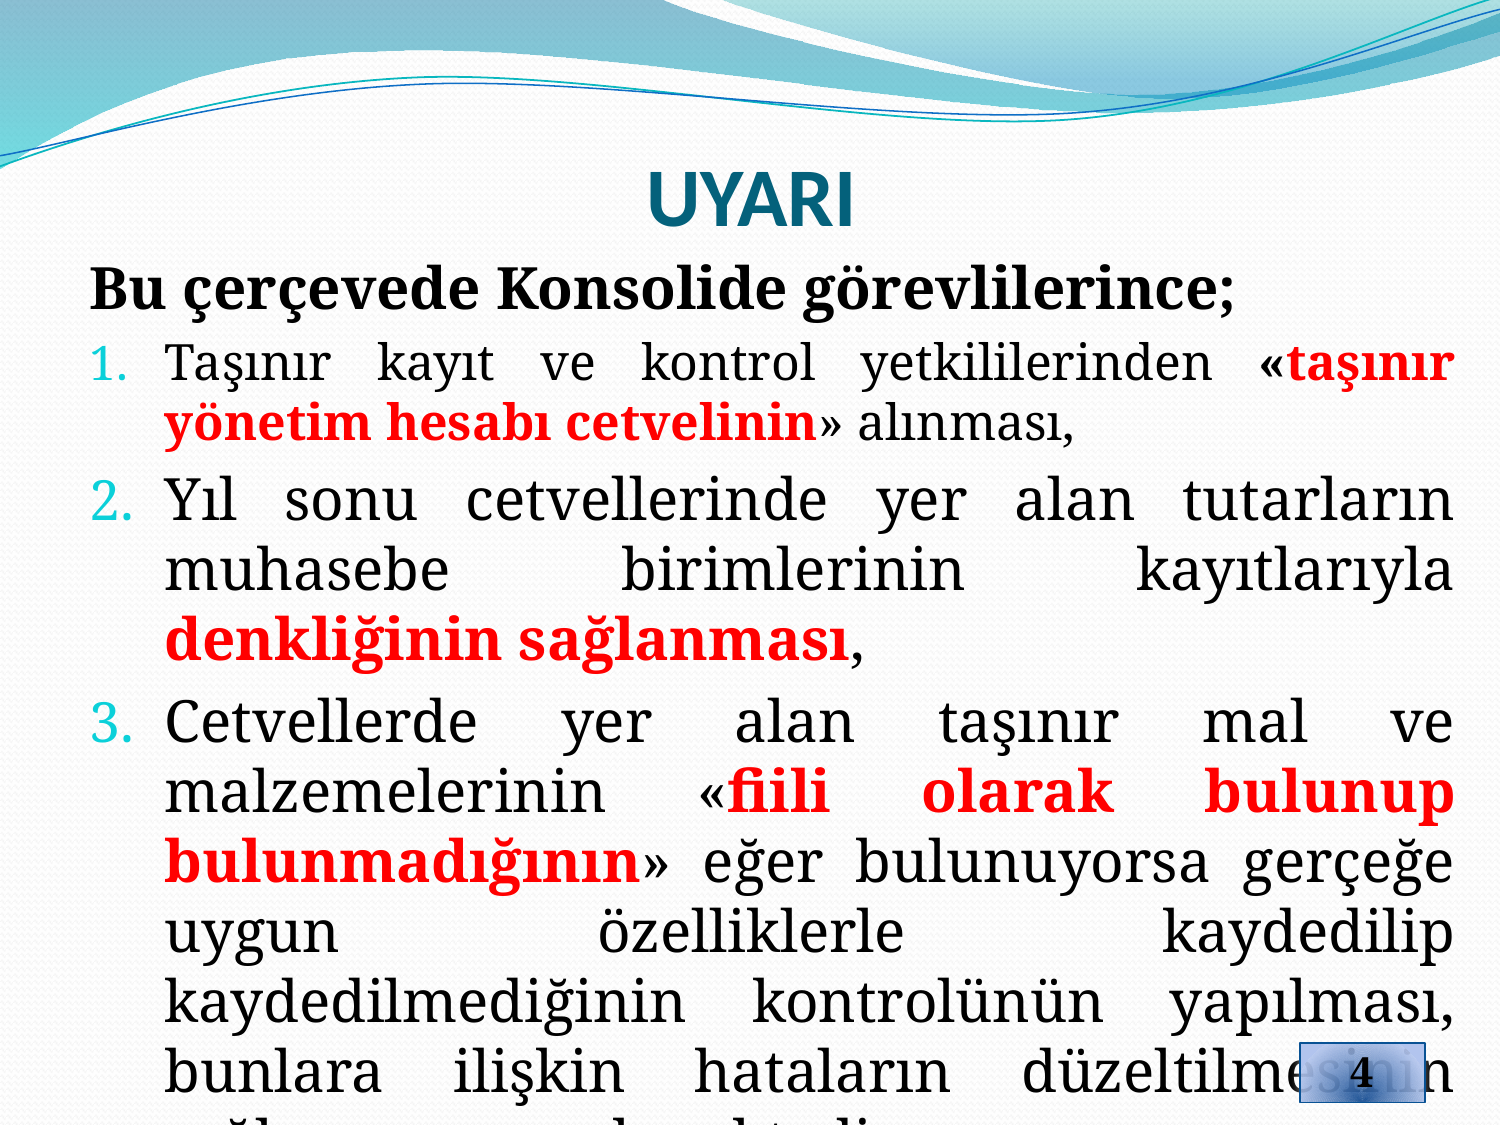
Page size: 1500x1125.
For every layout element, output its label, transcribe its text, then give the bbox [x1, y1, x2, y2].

slide_number 4 [1299, 1042, 1426, 1103]
title UYARI [76, 137, 1427, 243]
list Bu çerçevede Konsolide görevlilerince; Taşınır kayıt ve kontrol yetkililerinden «taşınır yönetim hesabı cetvelinin» alınması, Yıl sonu cetvellerinde yer alan tutarların muhasebe birimlerinin kayıtlarıyla denkliğinin sağlanması, Cetvellerde yer alan taşınır mal ve malzemelerinin «fiili olarak bulunup bulunmadığının» eğer bulunuyorsa gerçeğe uygun özelliklerle kaydedilip kaydedilmediğinin kontrolünün yapılması, bunlara ilişkin hataların düzeltilmesinin sağlanması gerekmektedir. [75, 243, 1471, 1035]
